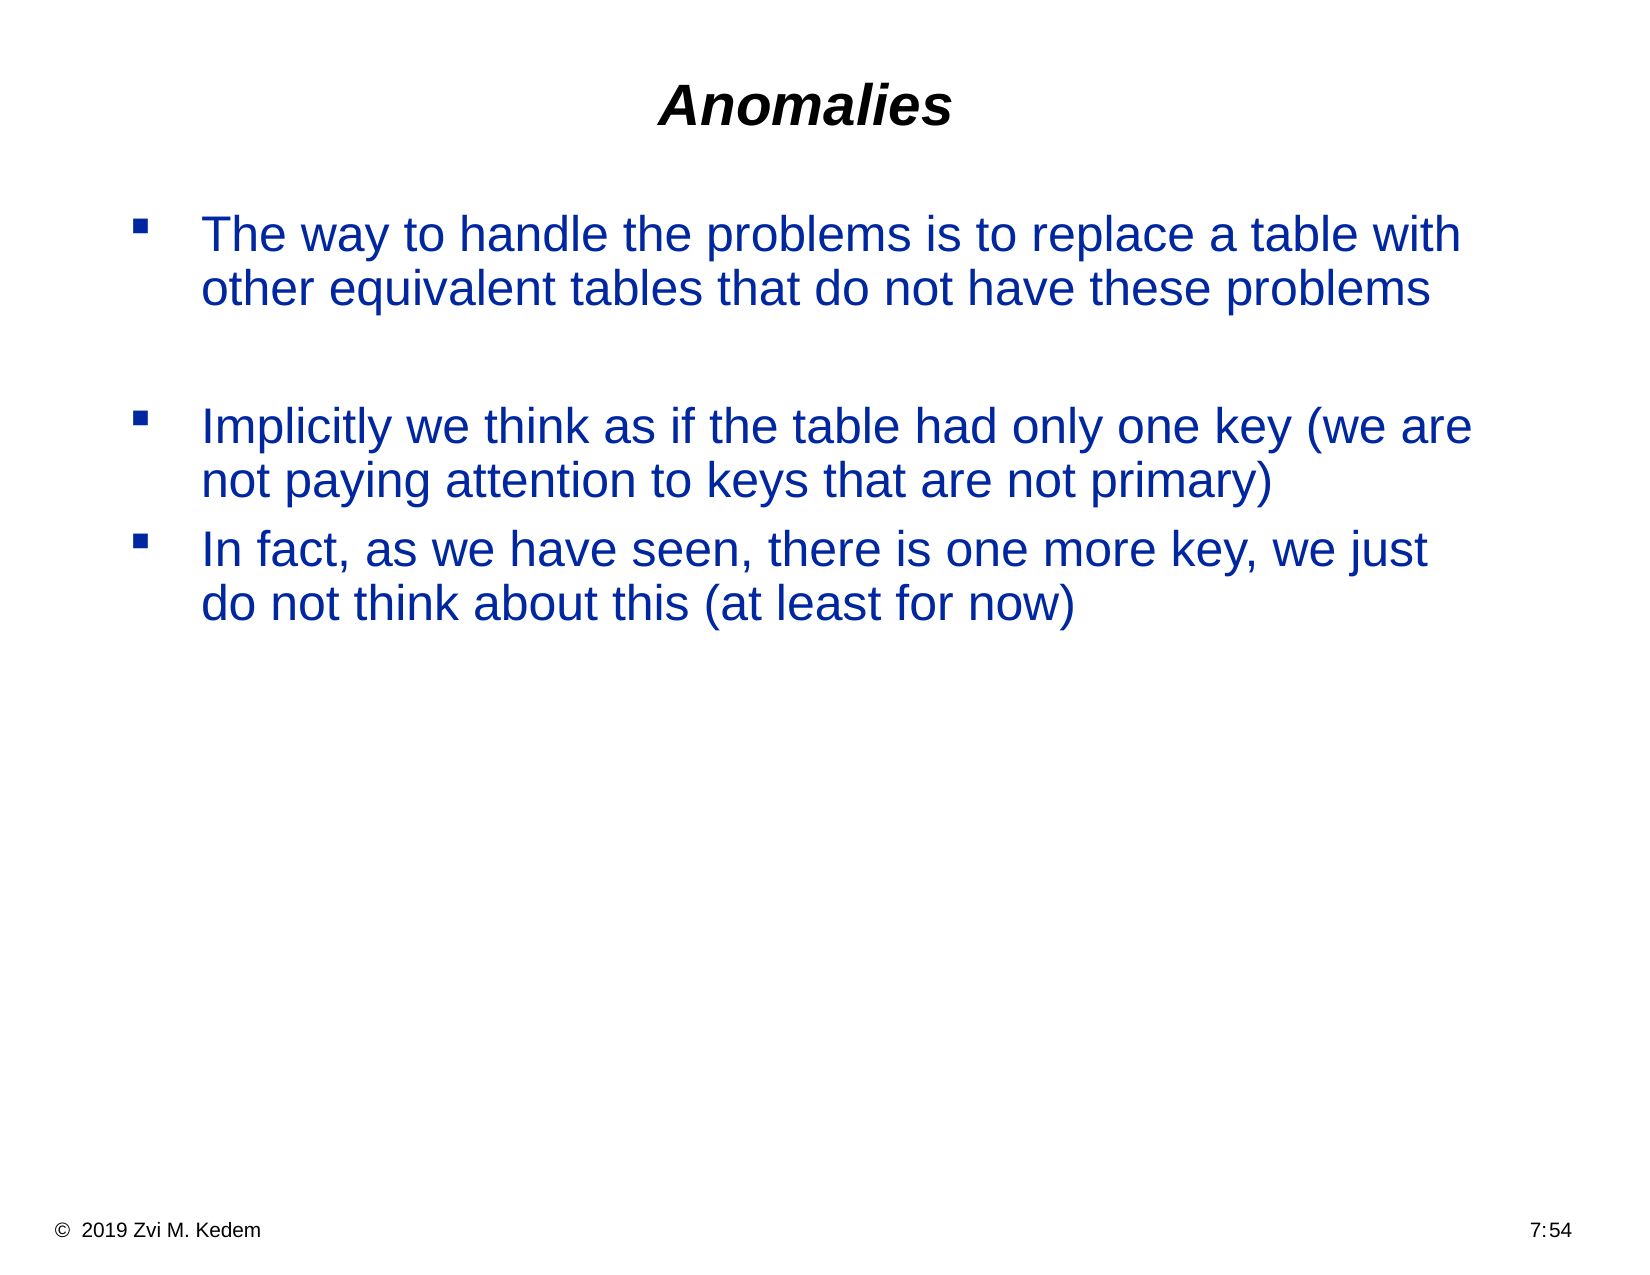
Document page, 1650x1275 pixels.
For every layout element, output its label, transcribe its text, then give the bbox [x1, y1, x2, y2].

list The way to handle the problems is to replace a table with other equivalent tables that do not have these problems Implicitly we think as if the table had only one key (we are not paying attention to keys that are not primary) In fact, as we have seen, there is one more key, we just do not think about this (at least for now) [111, 199, 1513, 1201]
title Anomalies [111, 36, 1501, 176]
